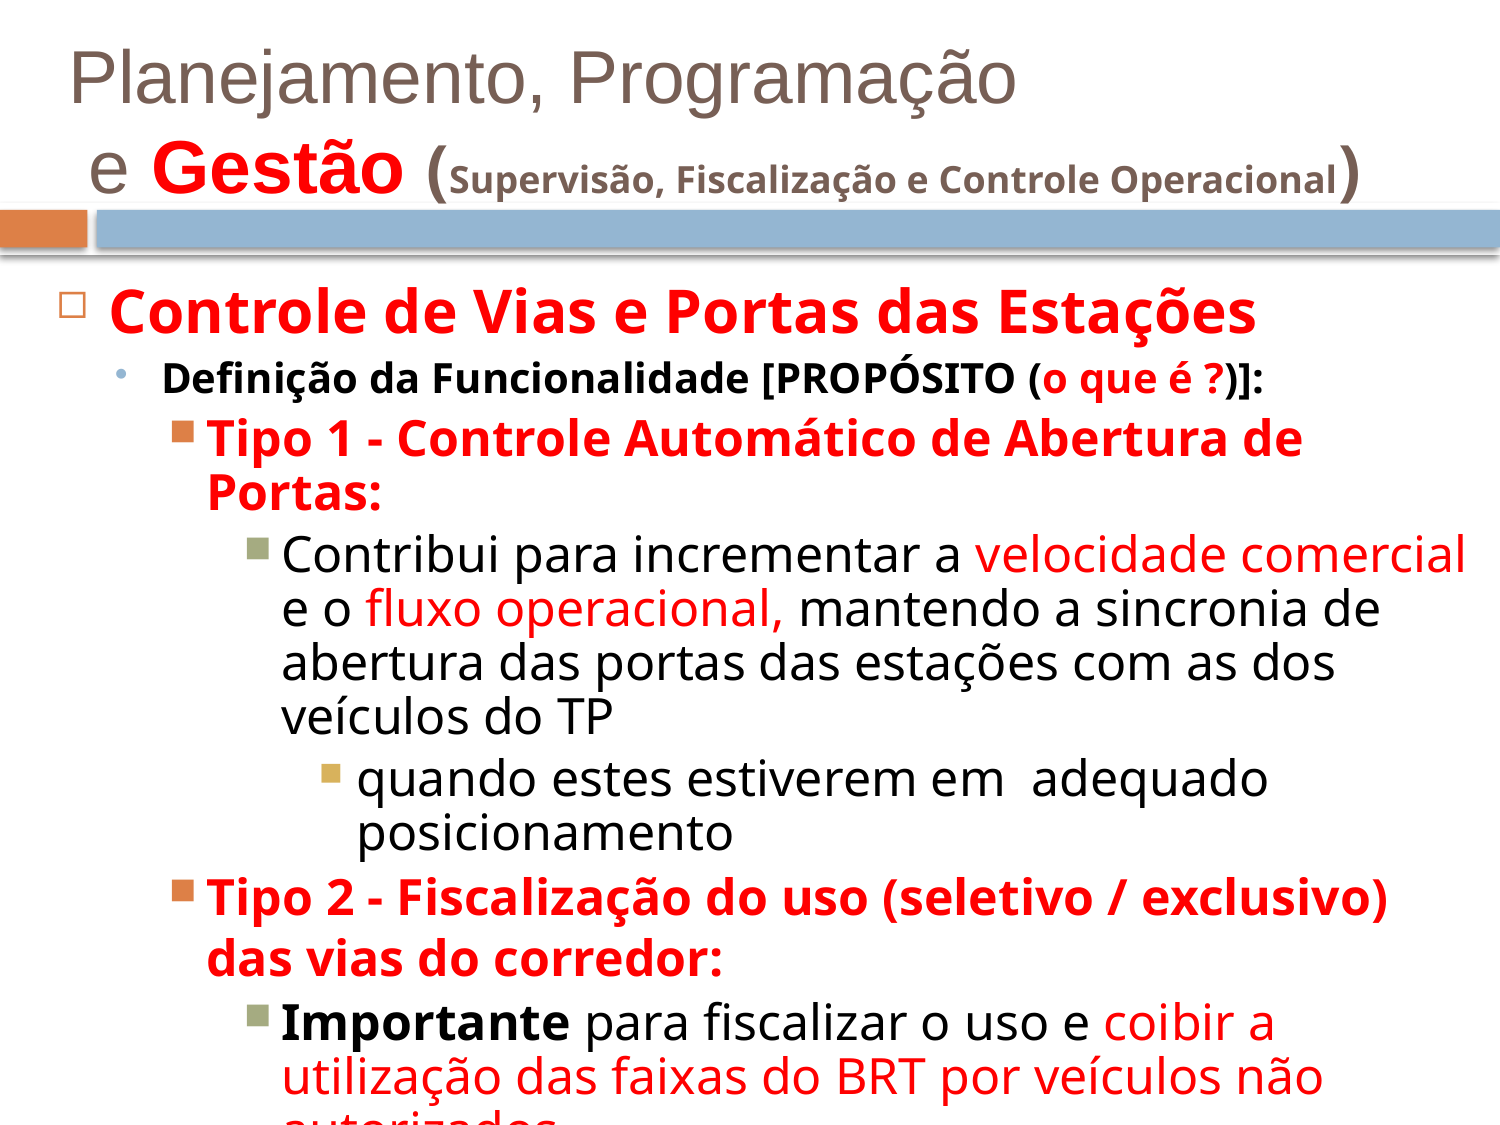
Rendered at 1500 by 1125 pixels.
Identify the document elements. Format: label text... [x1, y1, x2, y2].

title Planejamento, Programação e Gestão (Supervisão, Fiscalização e Controle Operacional) [53, 37, 1447, 196]
list Controle de Vias e Portas das Estações Definição da Funcionalidade [PROPÓSITO (o que é ?)]: Tipo 1 - Controle Automático de Abertura de Portas: Contribui para incrementar a velocidade comercial e o fluxo operacional, mantendo a sincronia de abertura das portas das estações com as dos veículos do TP quando estes estiverem em adequado posicionamento Tipo 2 - Fiscalização do uso (seletivo / exclusivo) das vias do corredor: Importante para fiscalizar o uso e coibir a utilização das faixas do BRT por veículos não autorizados Garante a manutenção do desempenho operacional do corredor e reduz acidentes [41, 196, 1500, 1005]
